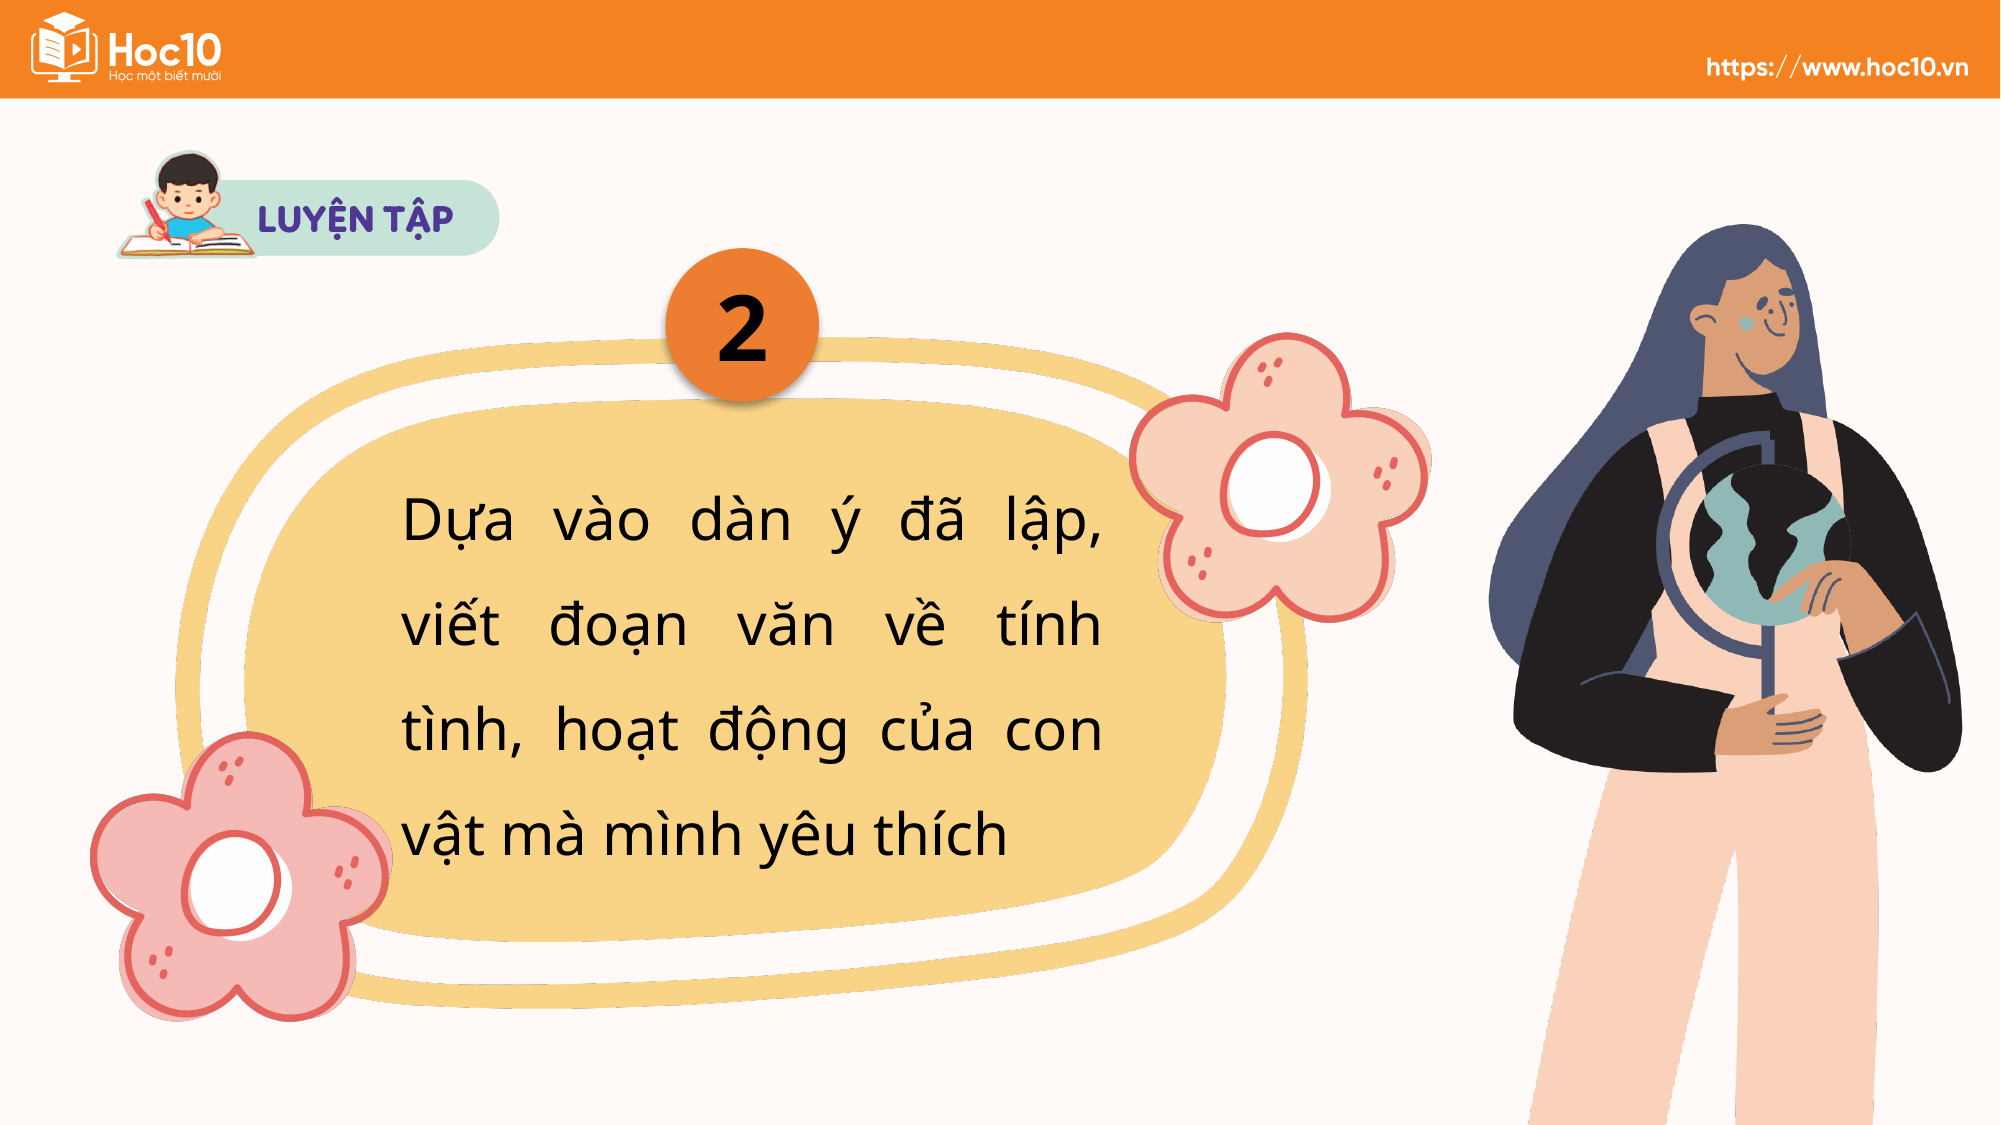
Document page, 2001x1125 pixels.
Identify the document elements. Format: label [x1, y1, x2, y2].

picture [0, 0, 2001, 1125]
text_box [1421, 218, 1976, 1125]
text_box [87, 248, 1440, 1030]
